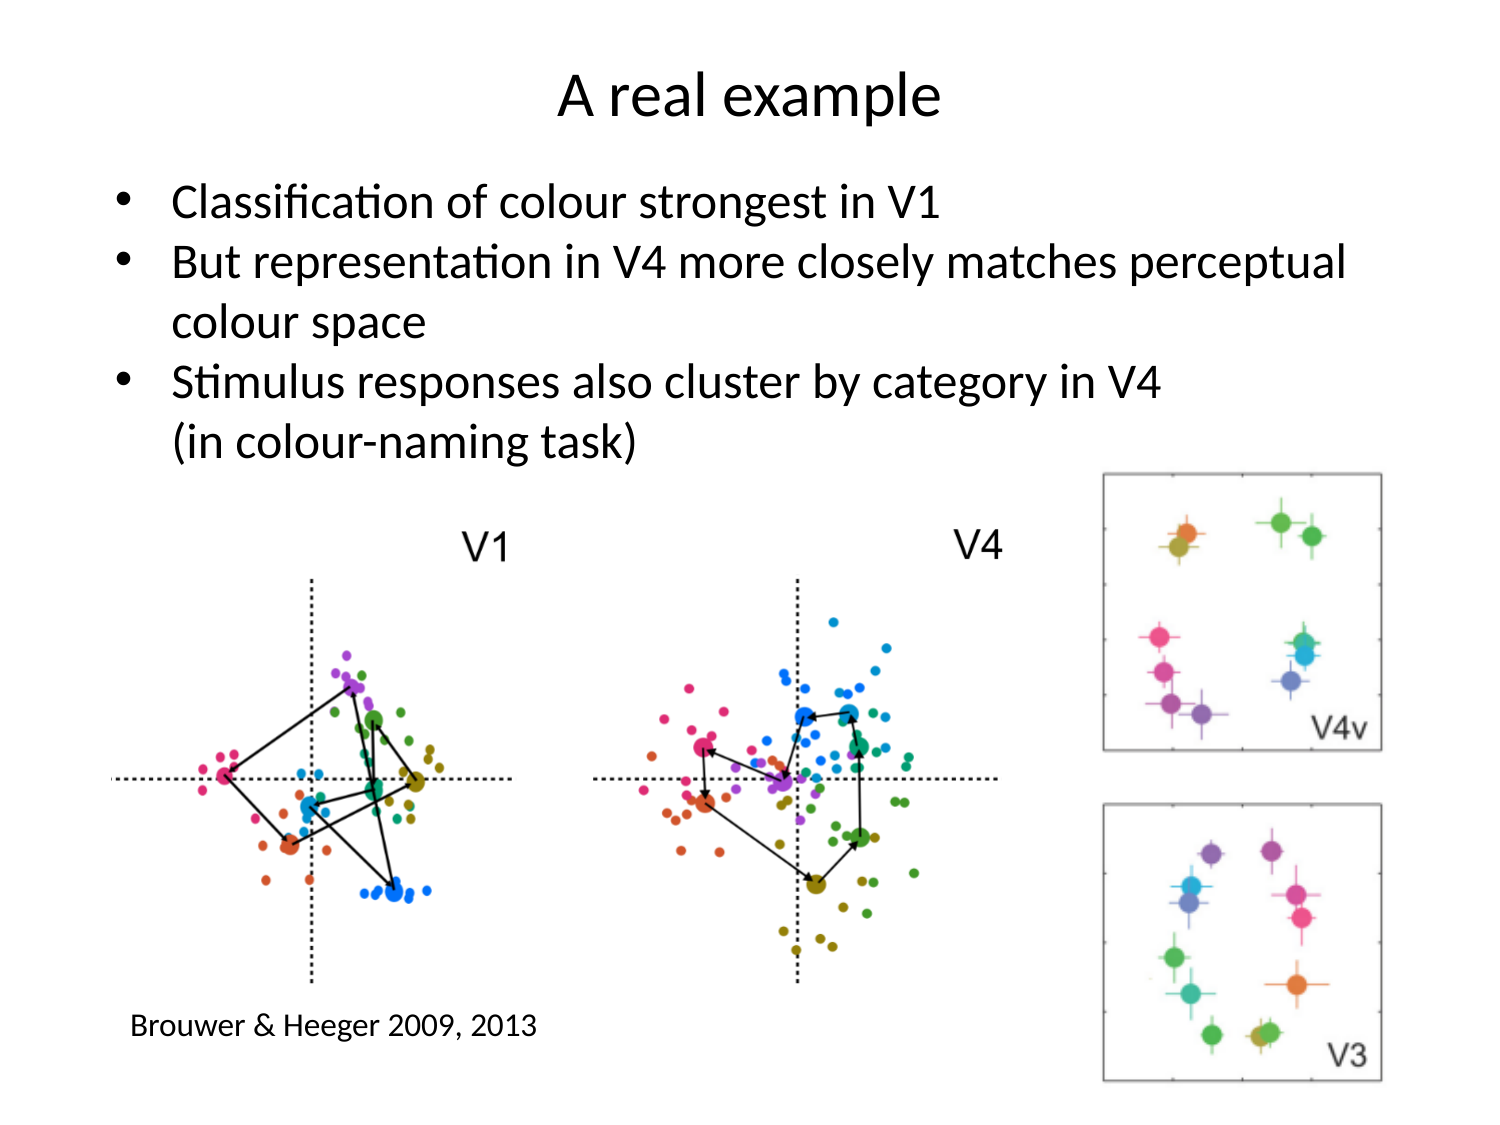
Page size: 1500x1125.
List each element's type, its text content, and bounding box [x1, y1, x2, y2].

picture [1092, 453, 1392, 1091]
text_box Classification of colour strongest in V1 But representation in V4 more closely matches perceptual colour space Stimulus responses also cluster by category in V4 (in colour-naming task) [100, 160, 1424, 476]
text_box Brouwer & Heeger 2009, 2013 [115, 996, 553, 1051]
picture [111, 512, 1011, 988]
title A real example [75, 45, 1425, 138]
